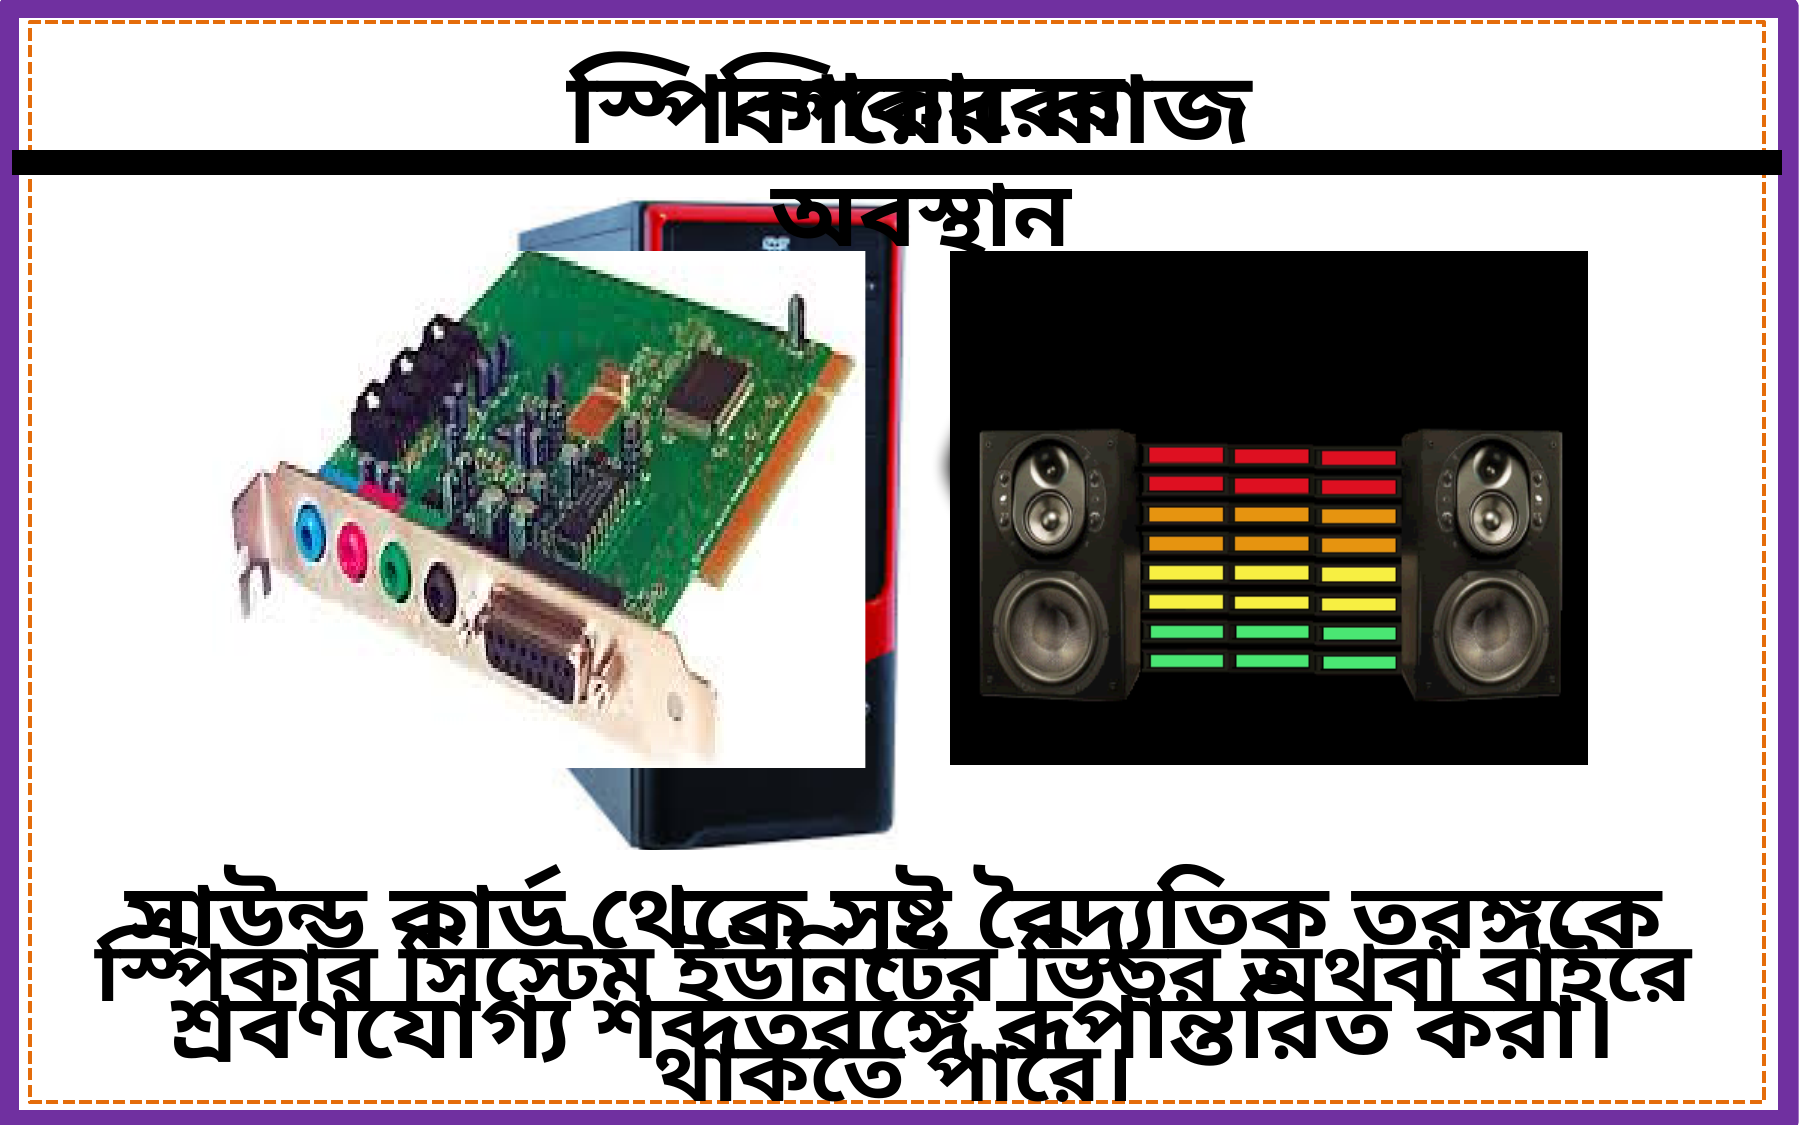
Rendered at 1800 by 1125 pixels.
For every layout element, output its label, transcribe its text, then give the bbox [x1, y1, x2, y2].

text_box সাউন্ড কার্ড থেকে সৃষ্ট বৈদ্যুতিক তরঙ্গকে শ্রবণযোগ্য শব্দতরঙ্গে রূপান্তরিত করা। [74, 849, 1713, 1085]
text_box স্পিকারের কাজ [552, 36, 1268, 161]
text_box স্পিকারের অবস্থান [637, 175, 1206, 273]
text_box স্পিকার সিস্টেম ইউনিটের ভিতর অথবা বাইরে থাকতে পারে। [74, 1085, 1713, 1125]
picture [927, 251, 1588, 765]
picture [212, 197, 911, 851]
